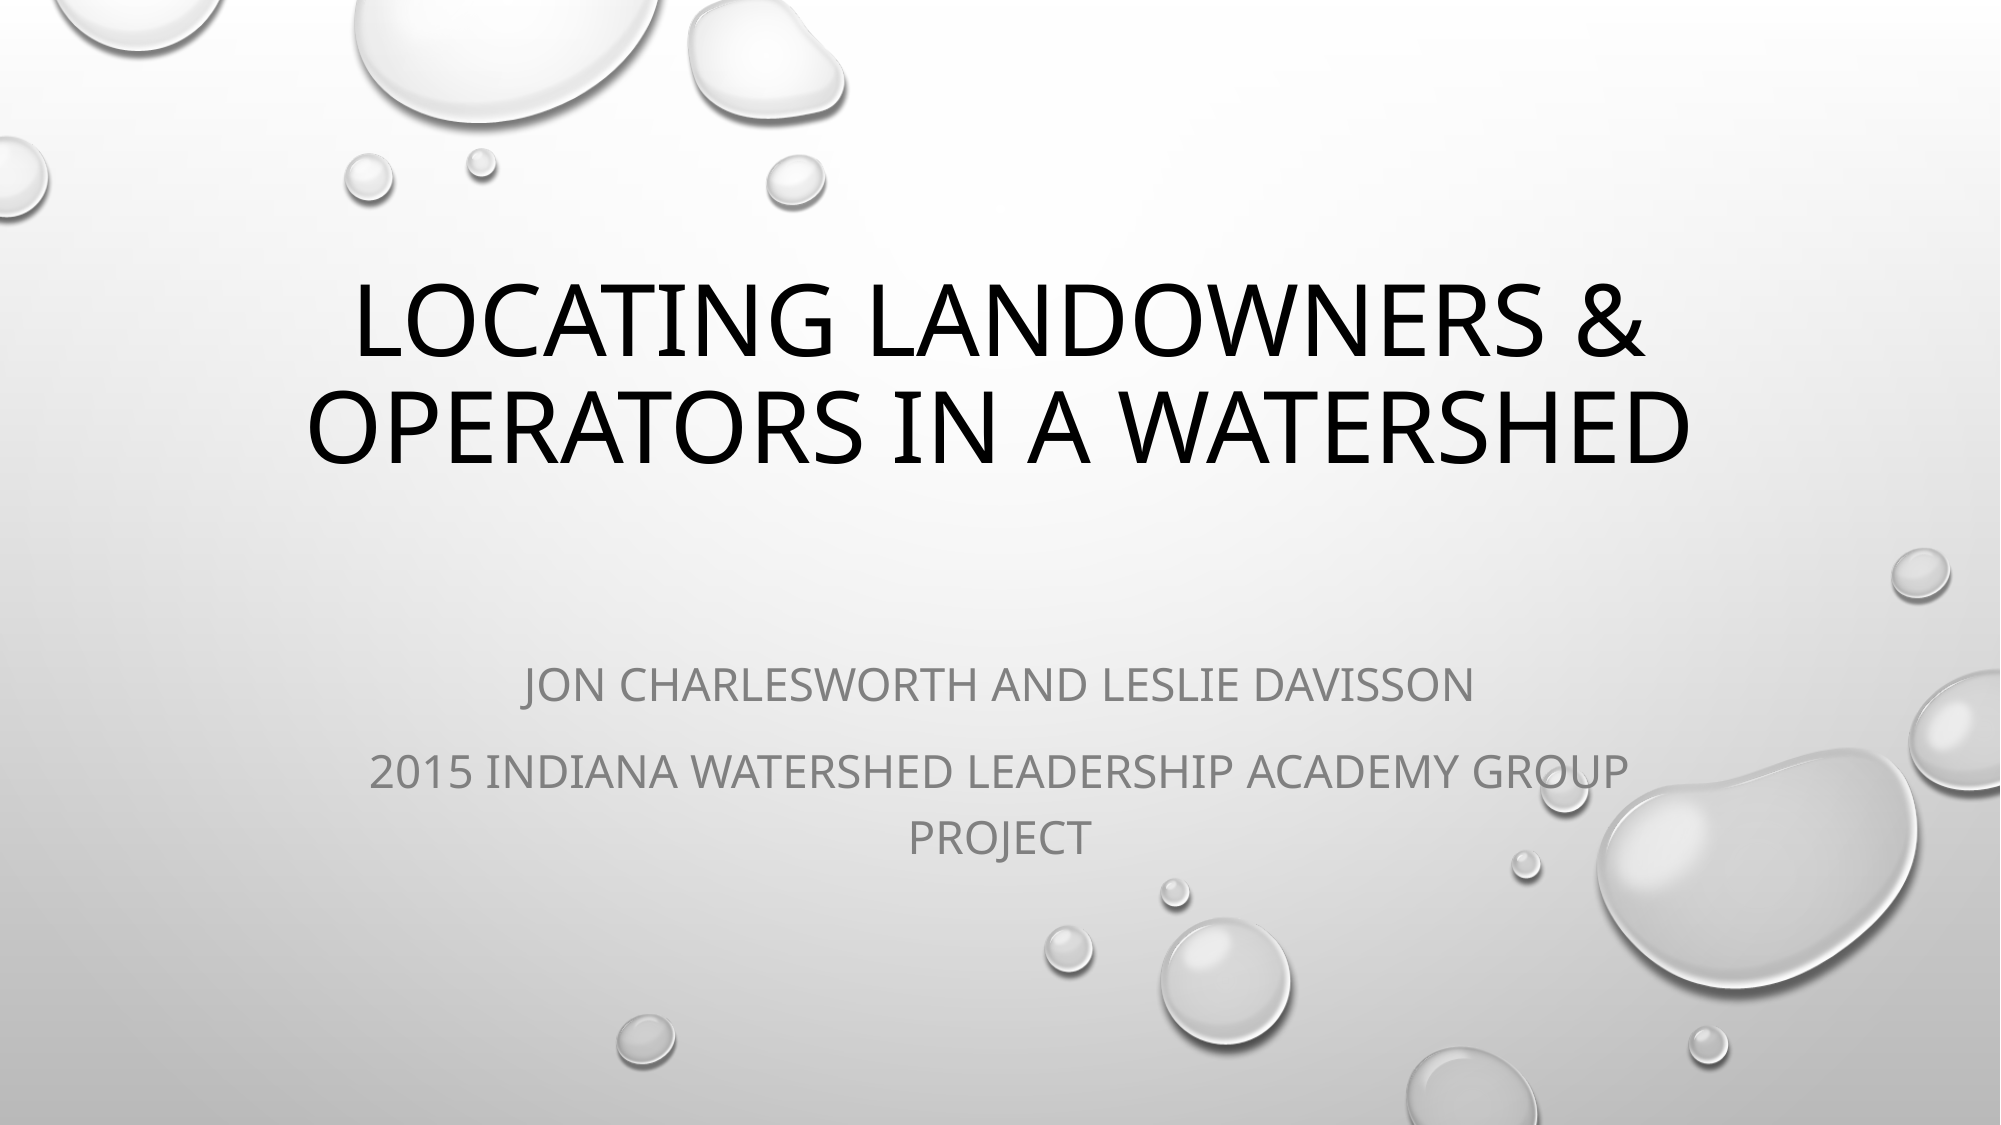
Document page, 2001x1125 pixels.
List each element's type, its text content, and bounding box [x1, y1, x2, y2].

title Locating landowners & operators in a watershed [245, 209, 1755, 494]
picture [0, 0, 2000, 1125]
subtitle Jon Charlesworth and Leslie Davisson 2015 Indiana watershed leadership academy group project [287, 637, 1713, 863]
